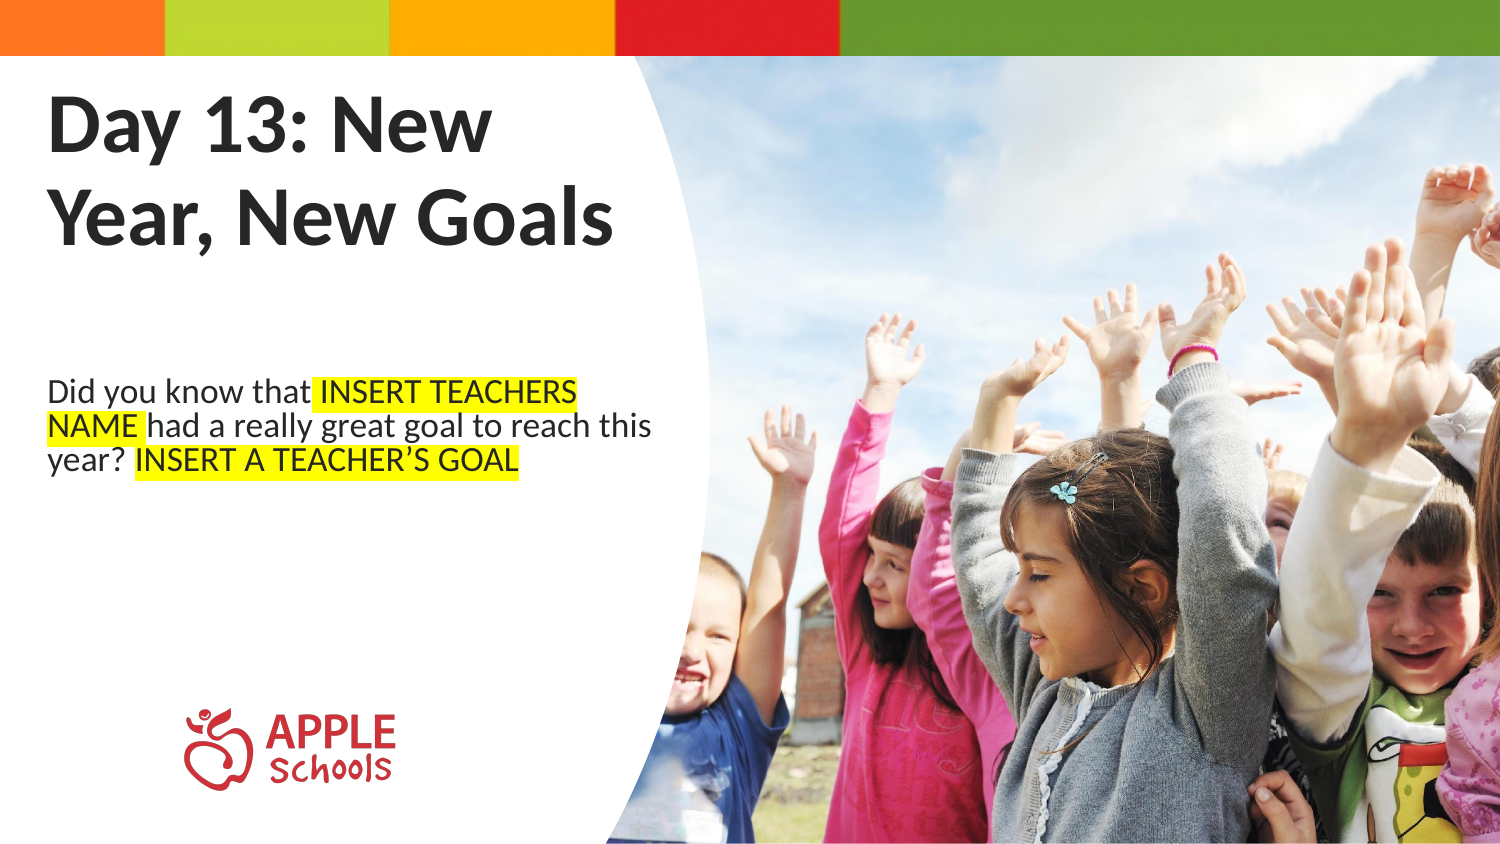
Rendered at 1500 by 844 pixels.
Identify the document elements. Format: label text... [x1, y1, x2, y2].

picture [0, 0, 1500, 844]
text_box [0, 63, 600, 844]
subtitle Did you know that INSERT TEACHERS NAME had a really great goal to reach this year? INSERT A TEACHER’S GOAL [36, 370, 600, 505]
picture [180, 708, 401, 798]
title Day 13: New Year, New Goals [36, 64, 600, 270]
